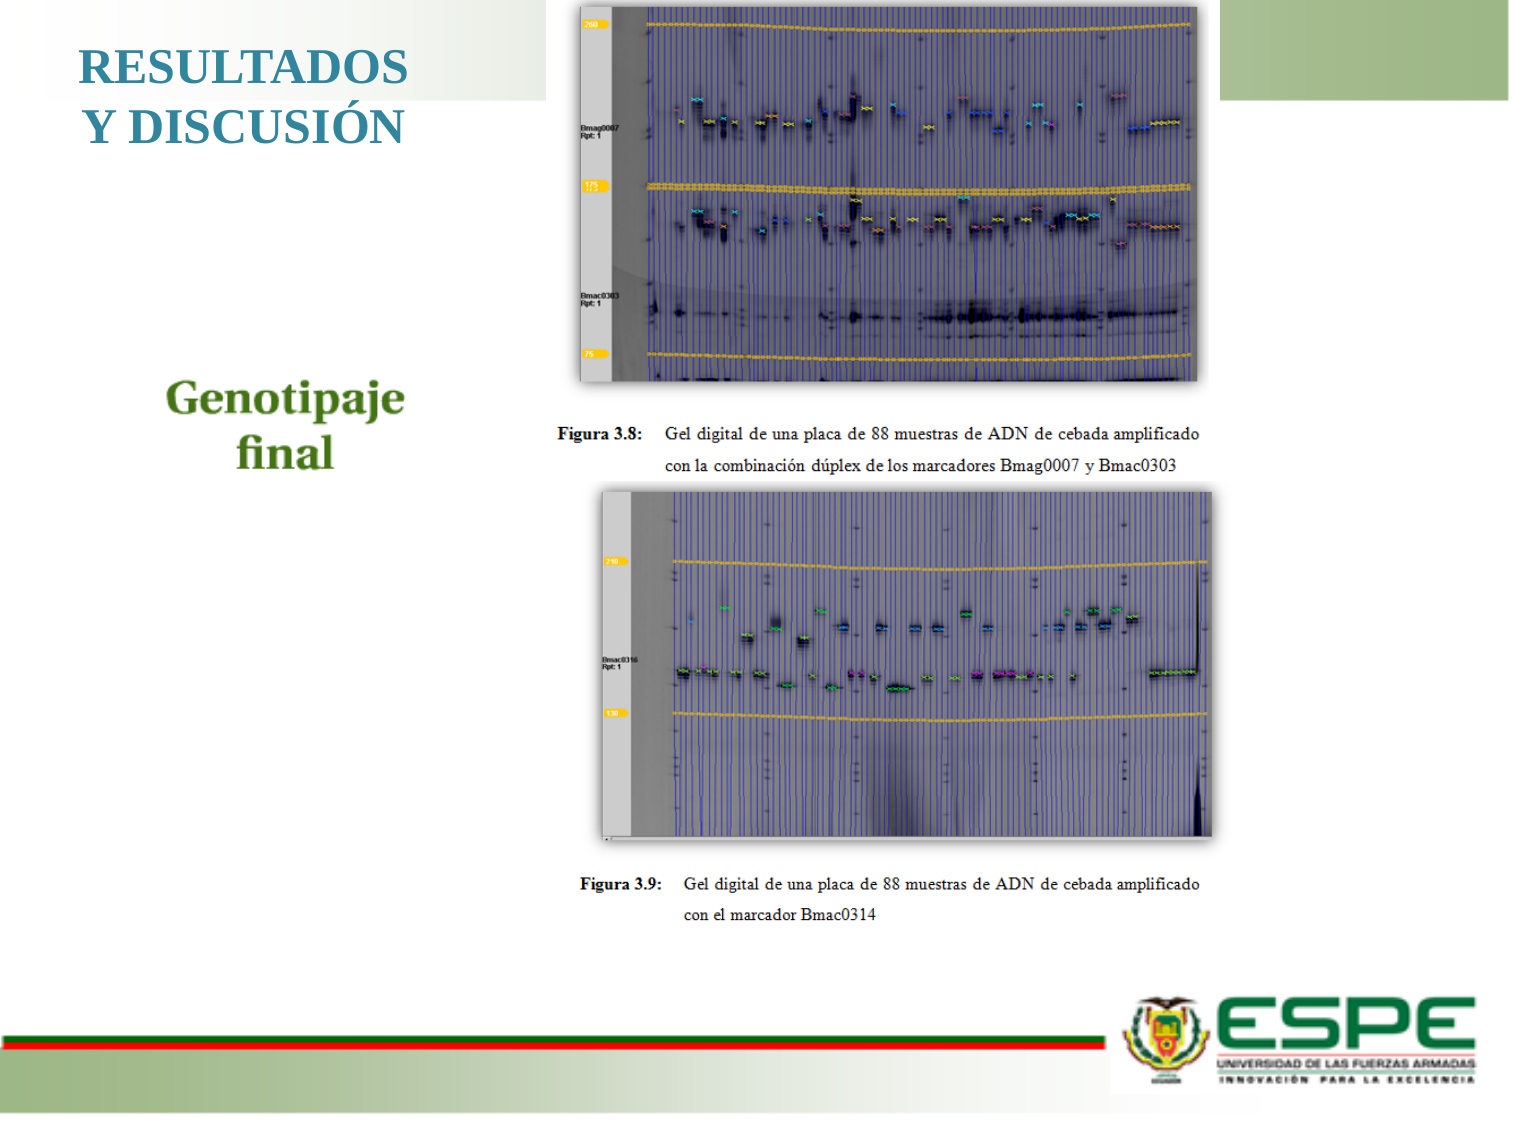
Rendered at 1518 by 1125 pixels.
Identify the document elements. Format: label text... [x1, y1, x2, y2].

picture [0, 0, 1518, 1125]
text_box RESULTADOS Y DISCUSIÓN [60, 25, 427, 161]
